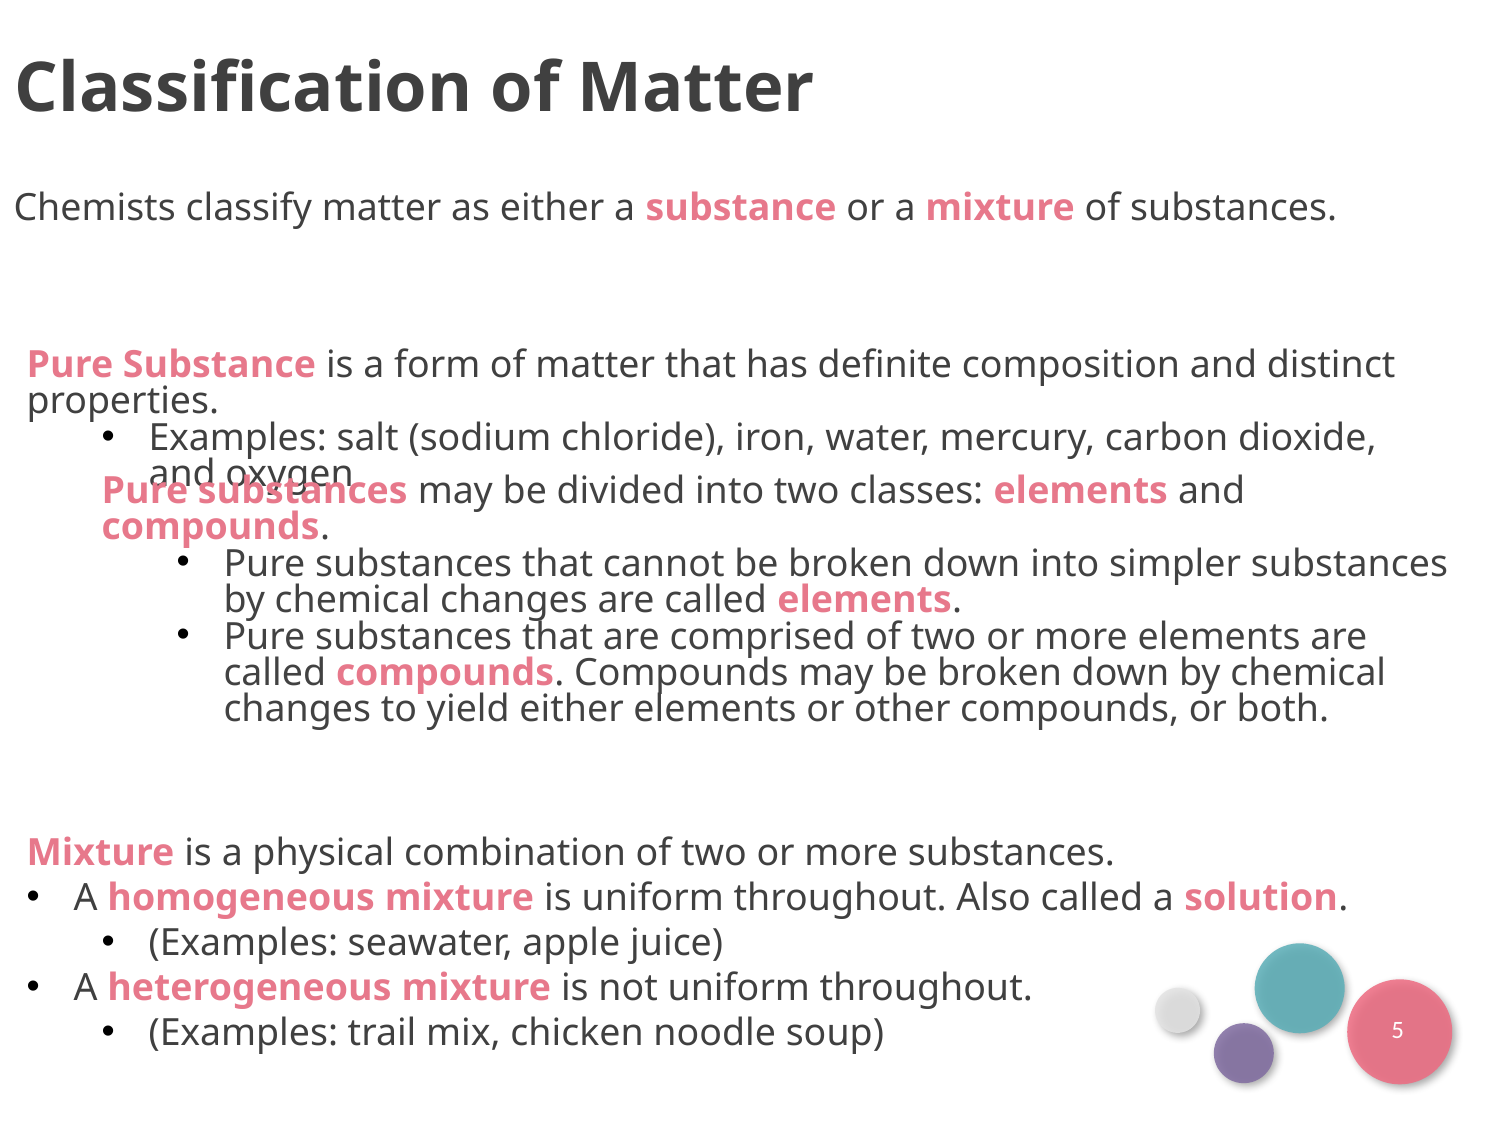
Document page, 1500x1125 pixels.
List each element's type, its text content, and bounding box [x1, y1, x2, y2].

text_box Classification of Matter [0, 45, 1354, 134]
text_box Pure Substance is a form of matter that has definite composition and distinct properties. Examples: salt (sodium chloride), iron, water, mercury, carbon dioxide, and oxygen [11, 341, 1453, 466]
text_box Chemists classify matter as either a substance or a mixture of substances. [0, 184, 1500, 236]
text_box [1213, 1061, 1274, 1085]
text_box [1356, 1064, 1443, 1086]
text_box Pure substances may be divided into two classes: elements and compounds. Pure substances that cannot be broken down into simpler substances by chemical changes are called elements. Pure substances that are comprised of two or more elements are called compounds. Compounds may be broken down by chemical changes to yield either elements or other compounds, or both. [11, 466, 1484, 737]
text_box Mixture is a physical combination of two or more substances. A homogeneous mixture is uniform throughout. Also called a solution. (Examples: seawater, apple juice) A heterogeneous mixture is not uniform throughout. (Examples: trail mix, chicken noodle soup) [11, 820, 1453, 1061]
